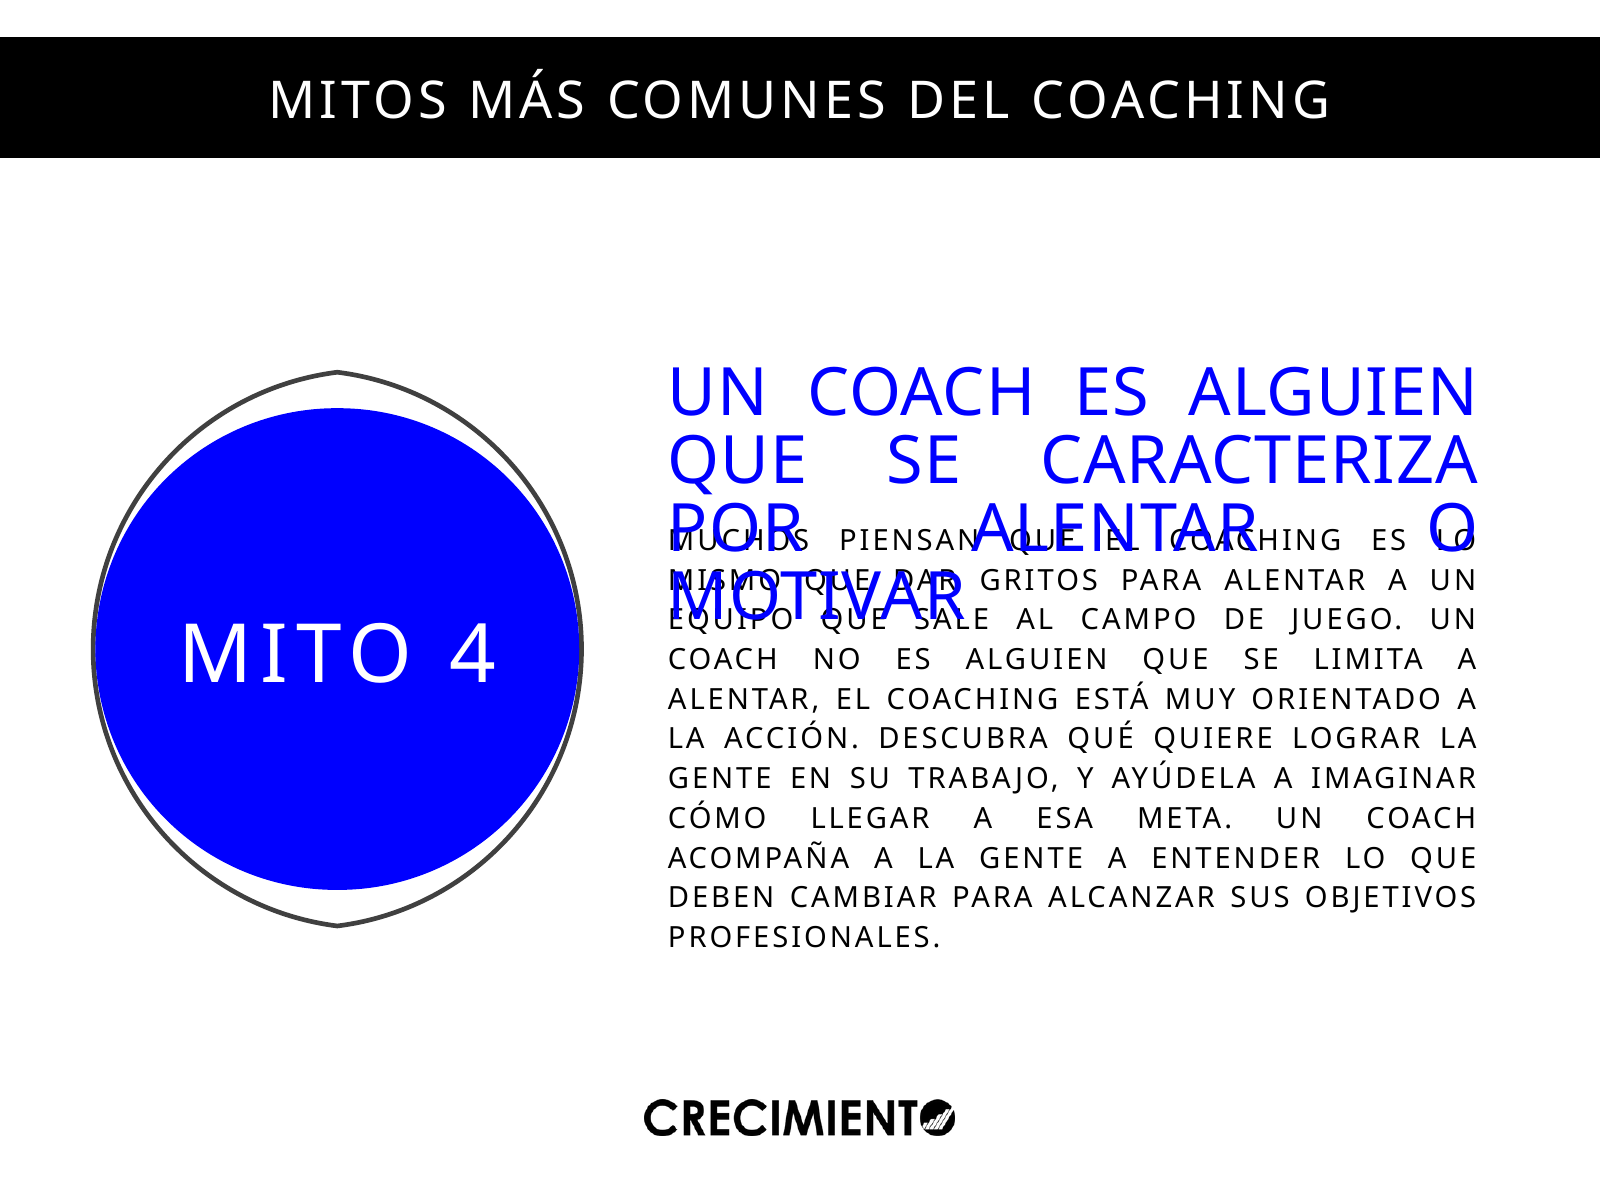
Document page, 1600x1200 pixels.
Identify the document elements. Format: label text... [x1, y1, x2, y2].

text_box UN COACH ES ALGUIEN QUE SE CARACTERIZA POR ALENTAR O MOTIVAR [667, 361, 1480, 633]
picture [644, 1099, 955, 1136]
text_box MUCHOS PIENSAN QUE EL COACHING ES LO MISMO QUE DAR GRITOS PARA ALENTAR A UN EQUIPO QUE SALE AL CAMPO DE JUEGO. UN COACH NO ES ALGUIEN QUE SE LIMITA A ALENTAR, EL COACHING ESTÁ MUY ORIENTADO A LA ACCIÓN. DESCUBRA QUÉ QUIERE LOGRAR LA GENTE EN SU TRABAJO, Y AYÚDELA A IMAGINAR CÓMO LLEGAR A ESA META. UN COACH ACOMPAÑA A LA GENTE A ENTENDER LO QUE DEBEN CAMBIAR PARA ALCANZAR SUS OBJETIVOS PROFESIONALES. [667, 633, 1480, 954]
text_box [57, 371, 617, 927]
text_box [96, 407, 579, 891]
picture [0, 36, 1600, 158]
